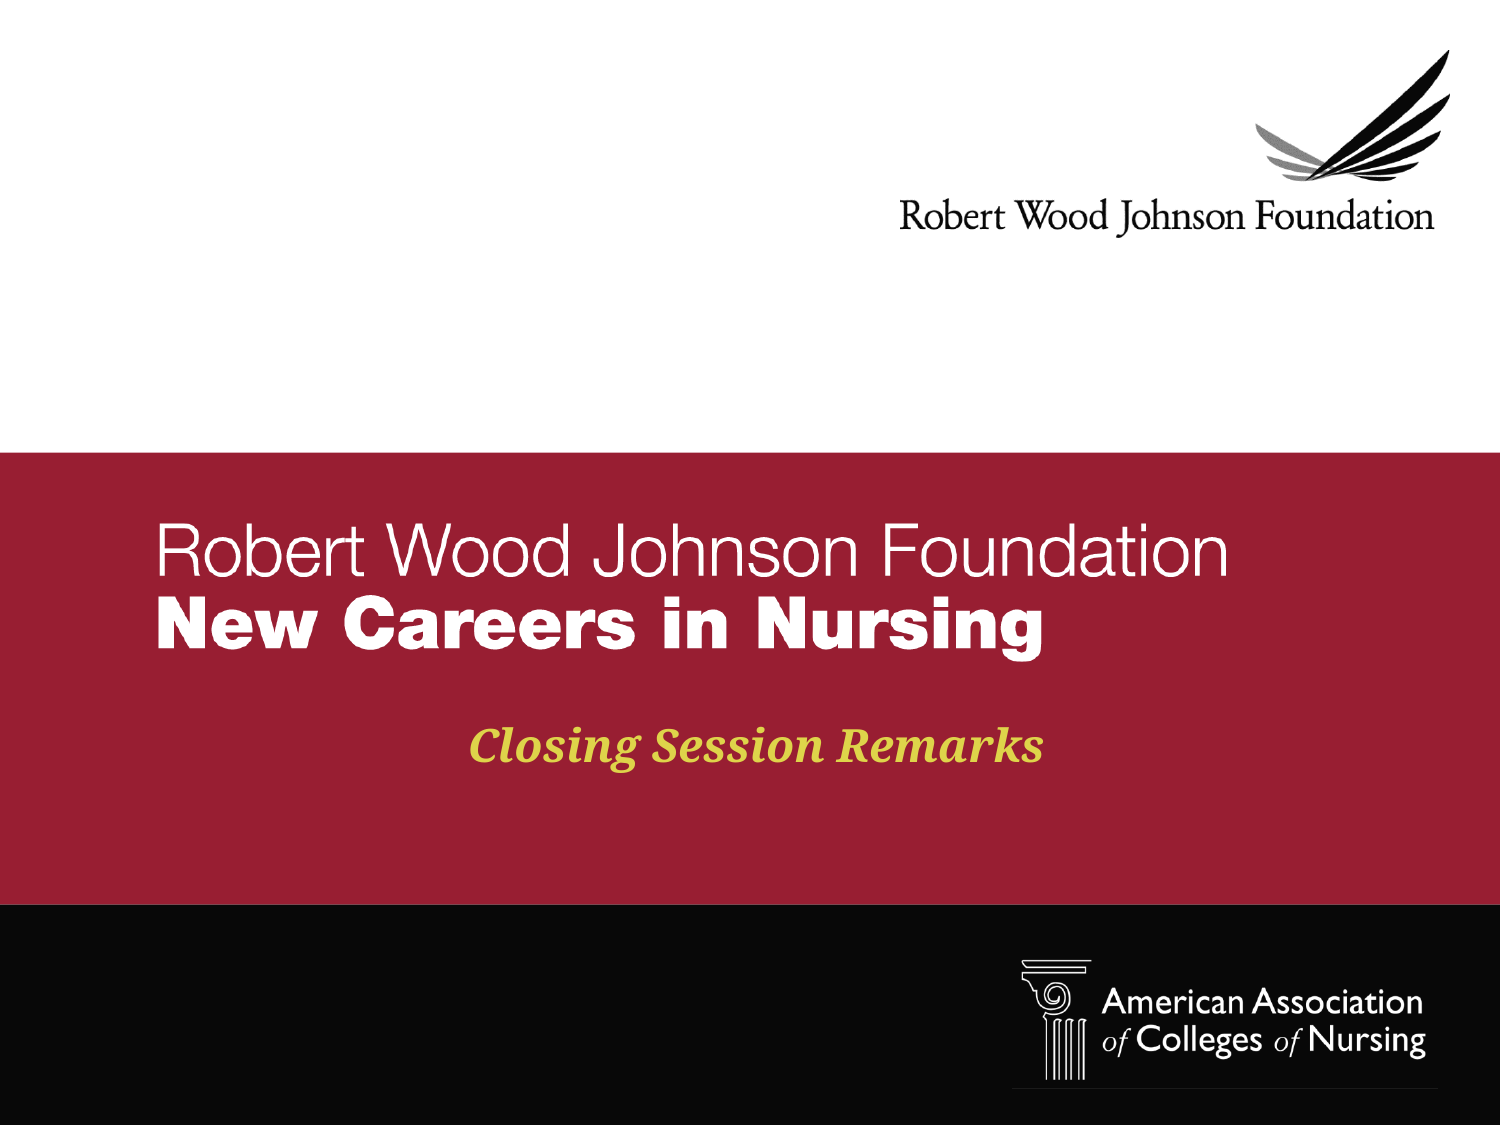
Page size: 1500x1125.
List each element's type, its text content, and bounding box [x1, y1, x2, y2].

picture [137, 499, 1251, 677]
picture [900, 50, 1450, 238]
picture [1012, 949, 1438, 1089]
subtitle Closing Session Remarks [125, 699, 1388, 875]
